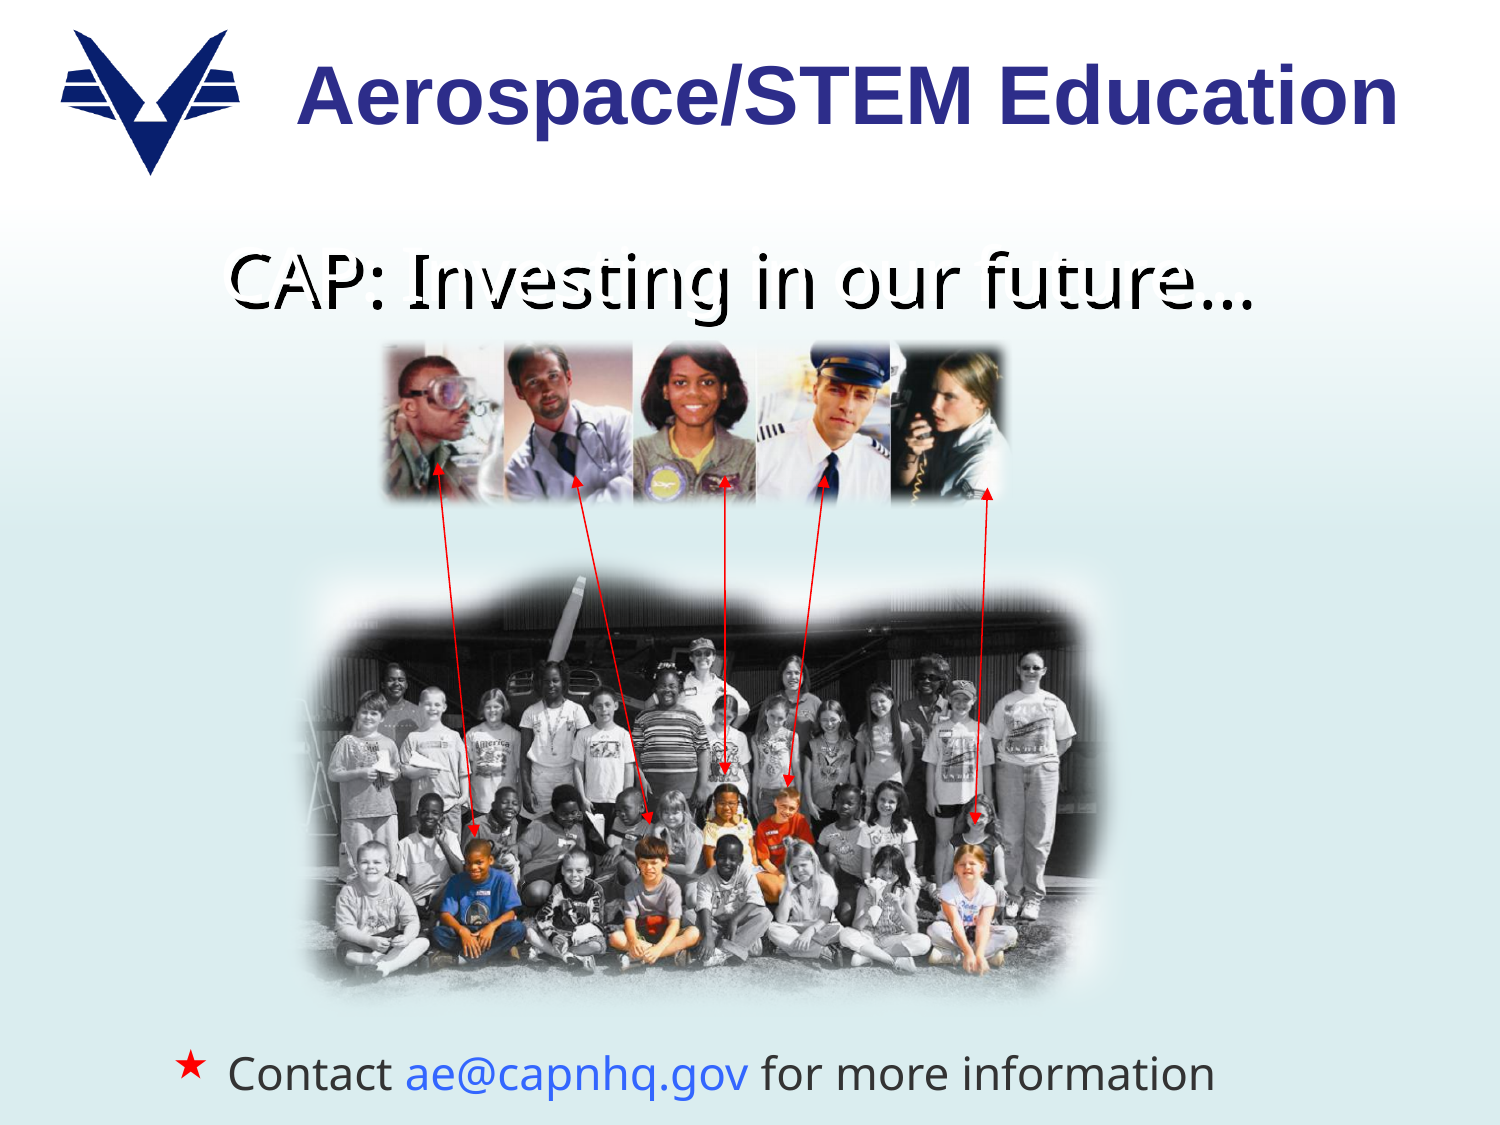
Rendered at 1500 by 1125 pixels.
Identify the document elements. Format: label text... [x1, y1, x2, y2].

text_box CAP: Investing in our future… [99, 219, 1371, 324]
text_box Contact ae@capnhq.gov for more information [155, 1037, 1232, 1107]
picture [374, 337, 1013, 511]
picture [274, 537, 1138, 1019]
text_box [0, 200, 1500, 1125]
text_box Aerospace/STEM Education [280, 33, 1444, 171]
picture [37, 7, 251, 198]
